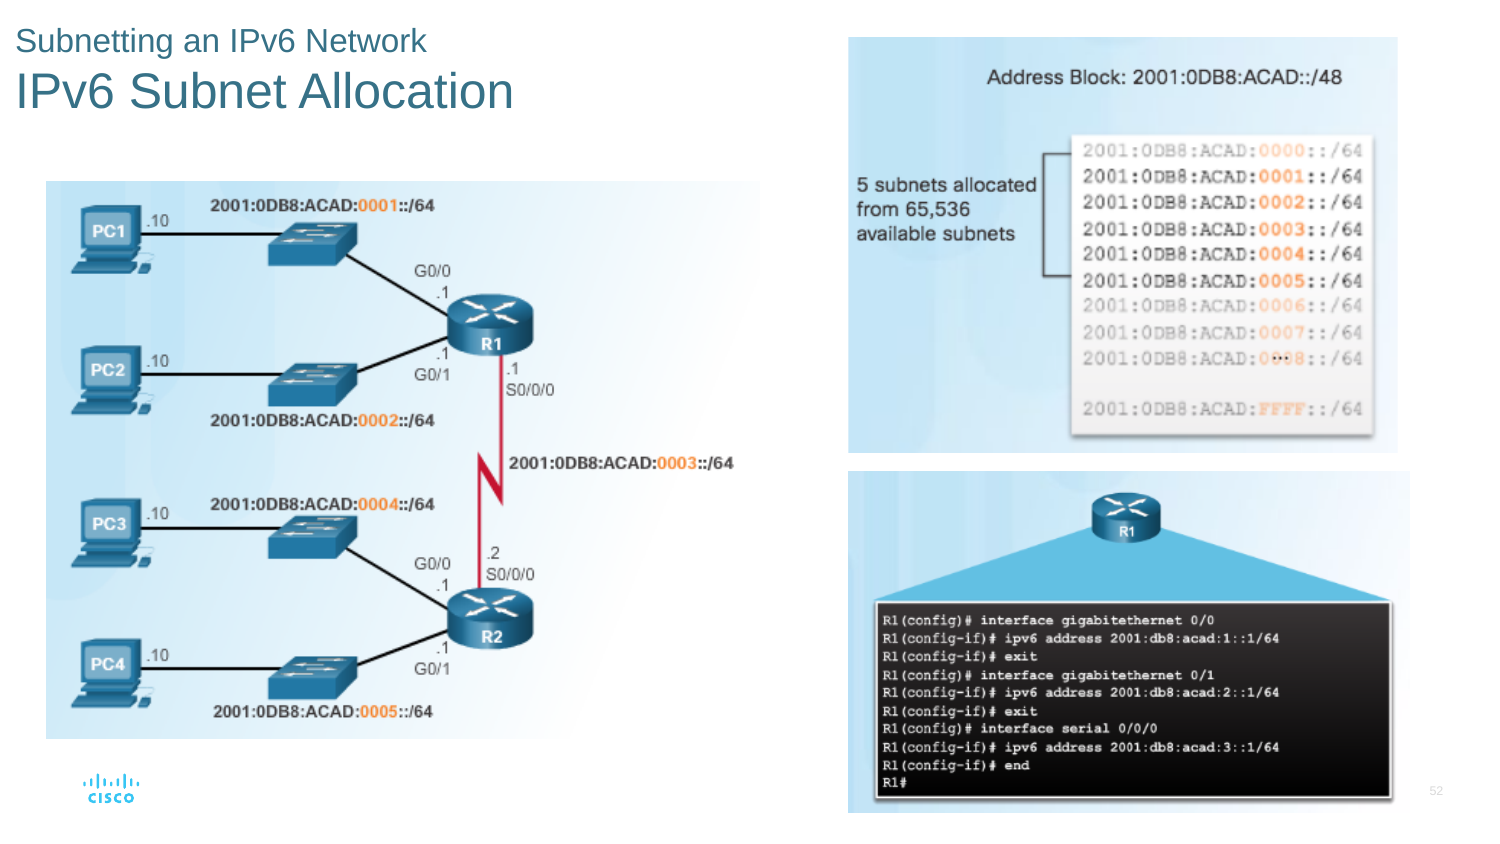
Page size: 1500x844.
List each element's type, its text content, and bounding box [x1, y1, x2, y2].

title Subnetting an IPv6 Network IPv6 Subnet Allocation [0, 6, 1500, 131]
picture [848, 471, 1410, 813]
picture [46, 181, 760, 740]
picture [848, 36, 1398, 453]
